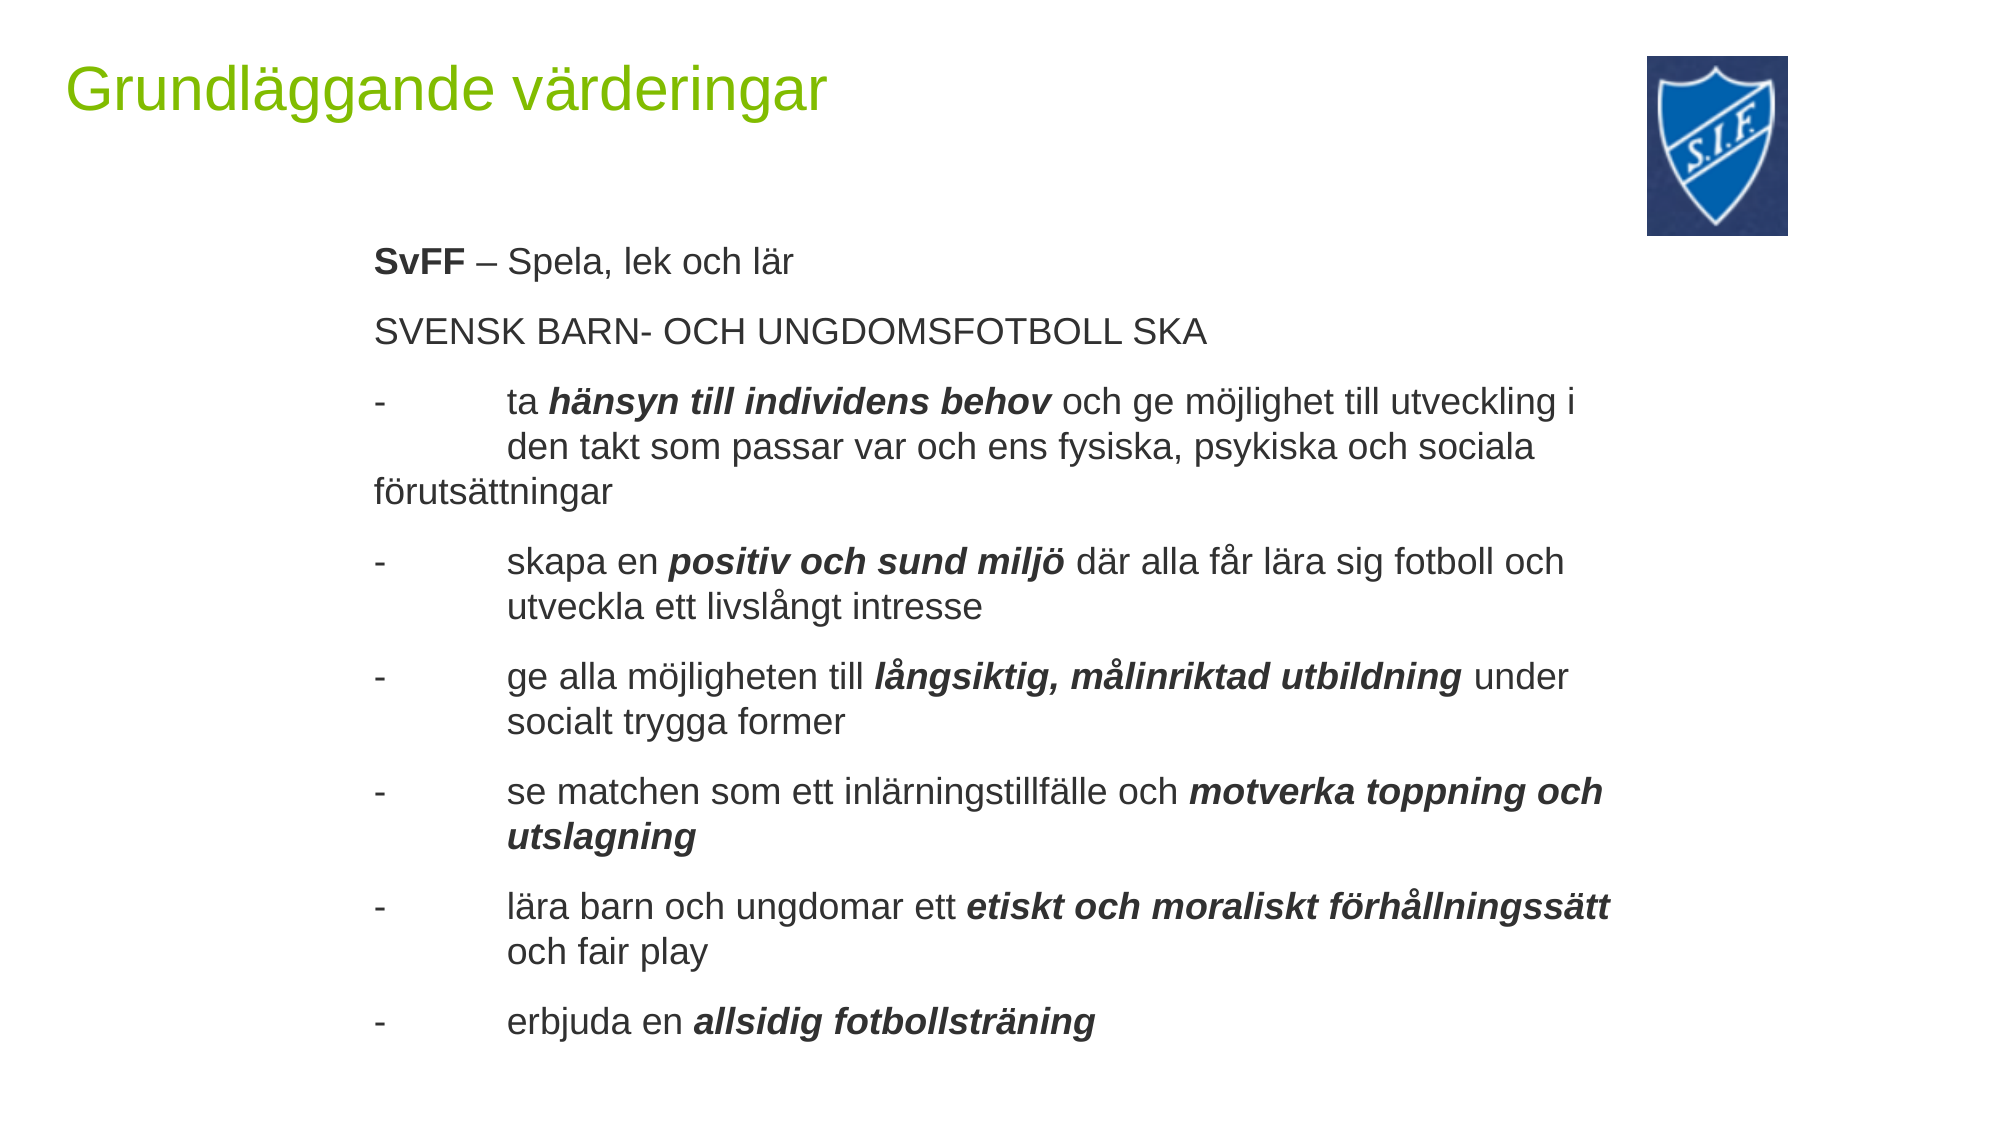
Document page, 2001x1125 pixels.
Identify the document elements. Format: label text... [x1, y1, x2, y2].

text_box Grundläggande värderingar [65, 48, 1557, 126]
picture [1647, 56, 1788, 236]
text_box SvFF – Spela, lek och lär SVENSK BARN- OCH UNGDOMSFOTBOLL SKA - ta hänsyn till individens behov och ge möjlighet till utveckling i den takt som passar var och ens fysiska, psykiska och sociala förutsättningar - skapa en positiv och sund miljö där alla får lära sig fotboll och utveckla ett livslångt intresse - ge alla möjligheten till långsiktig, målinriktad utbildning under socialt trygga former - se matchen som ett inlärningstillfälle och motverka toppning och utslagning - lära barn och ungdomar ett etiskt och moraliskt förhållningssätt och fair play - erbjuda en allsidig fotbollsträning [359, 229, 1640, 1050]
